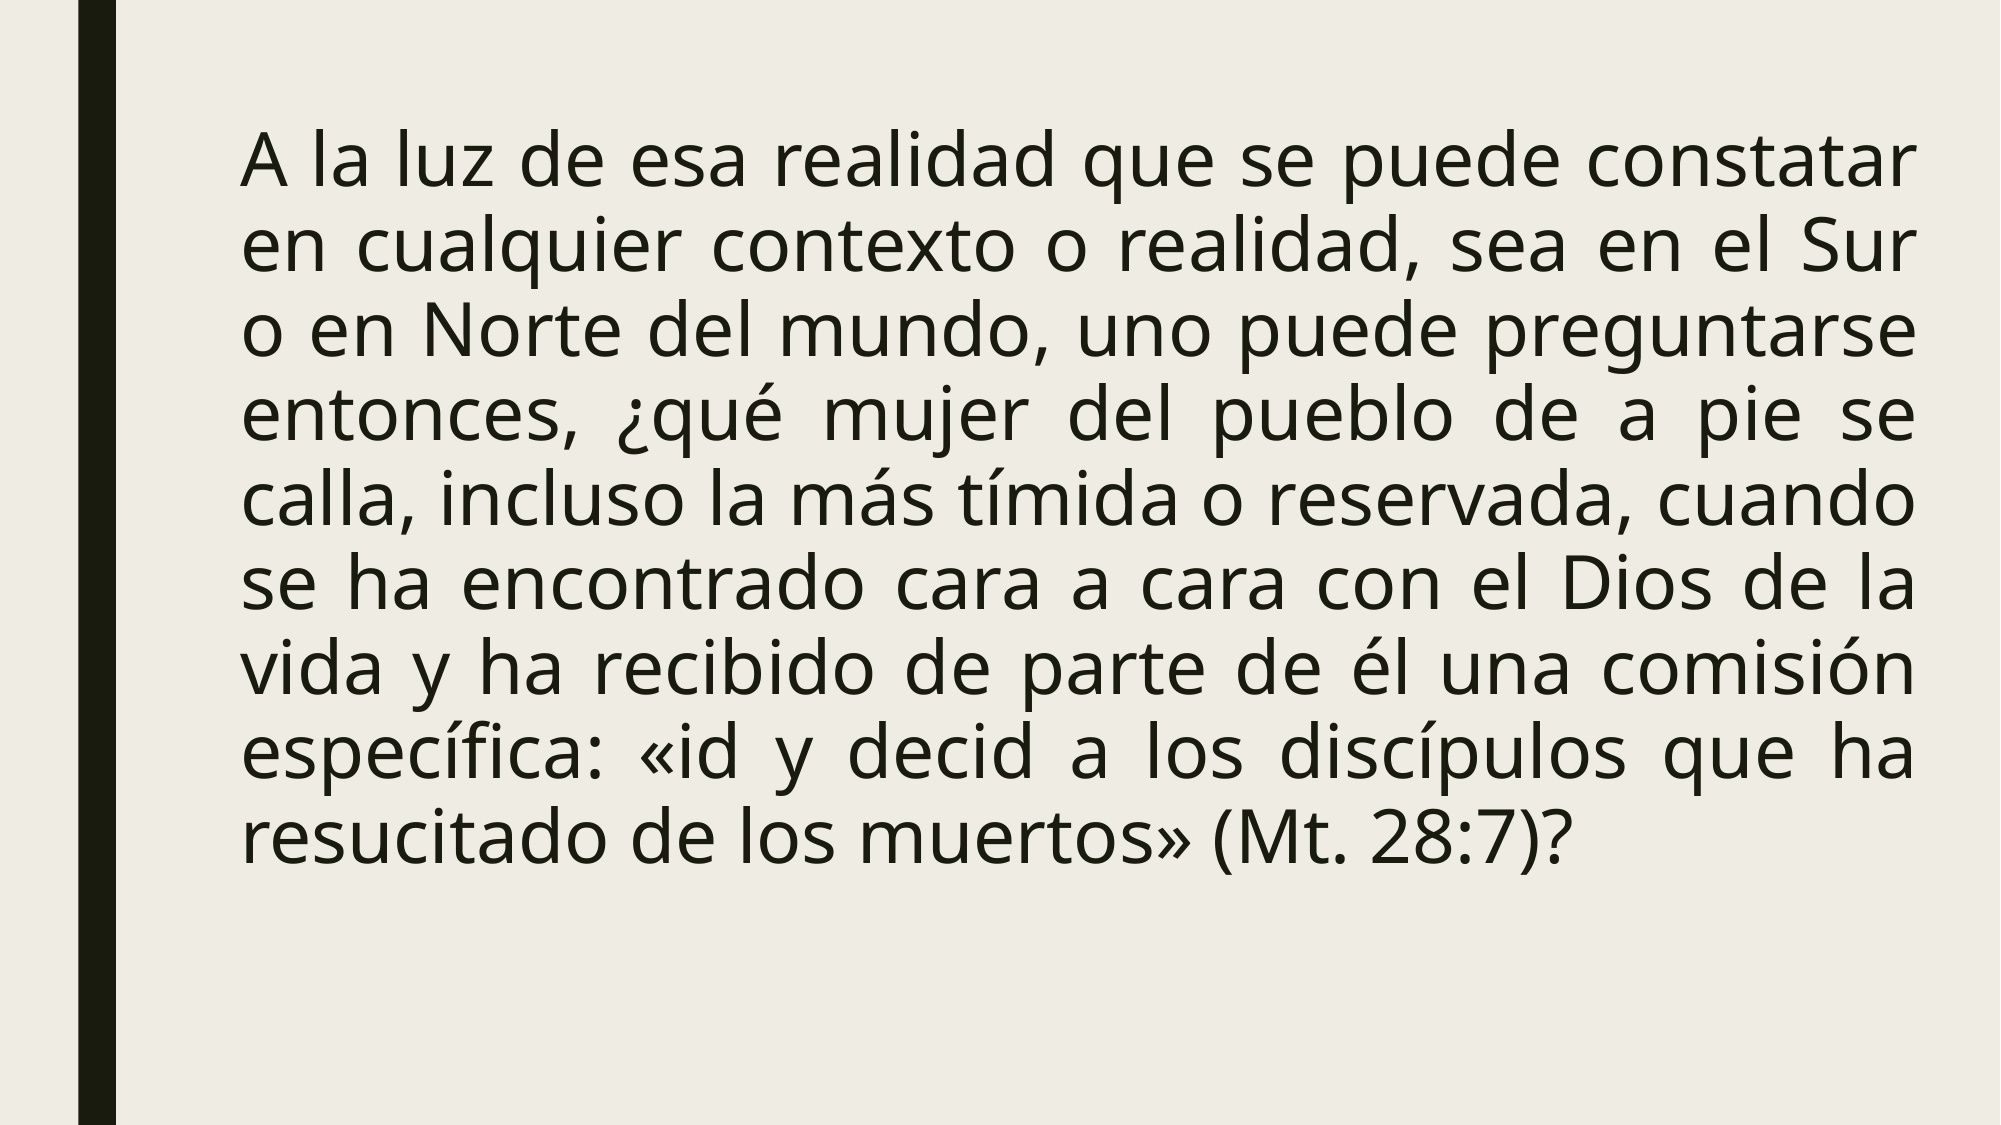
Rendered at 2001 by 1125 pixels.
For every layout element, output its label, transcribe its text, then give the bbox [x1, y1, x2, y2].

list A la luz de esa realidad que se puede constatar en cualquier contexto o realidad, sea en el Sur o en Norte del mundo, uno puede preguntarse entonces, ¿qué mujer del pueblo de a pie se calla, incluso la más tímida o reservada, cuando se ha encontrado cara a cara con el Dios de la vida y ha recibido de parte de él una comisión específica: «id y decid a los discípulos que ha resucitado de los muertos» (Mt. 28:7)? [225, 61, 1935, 1047]
